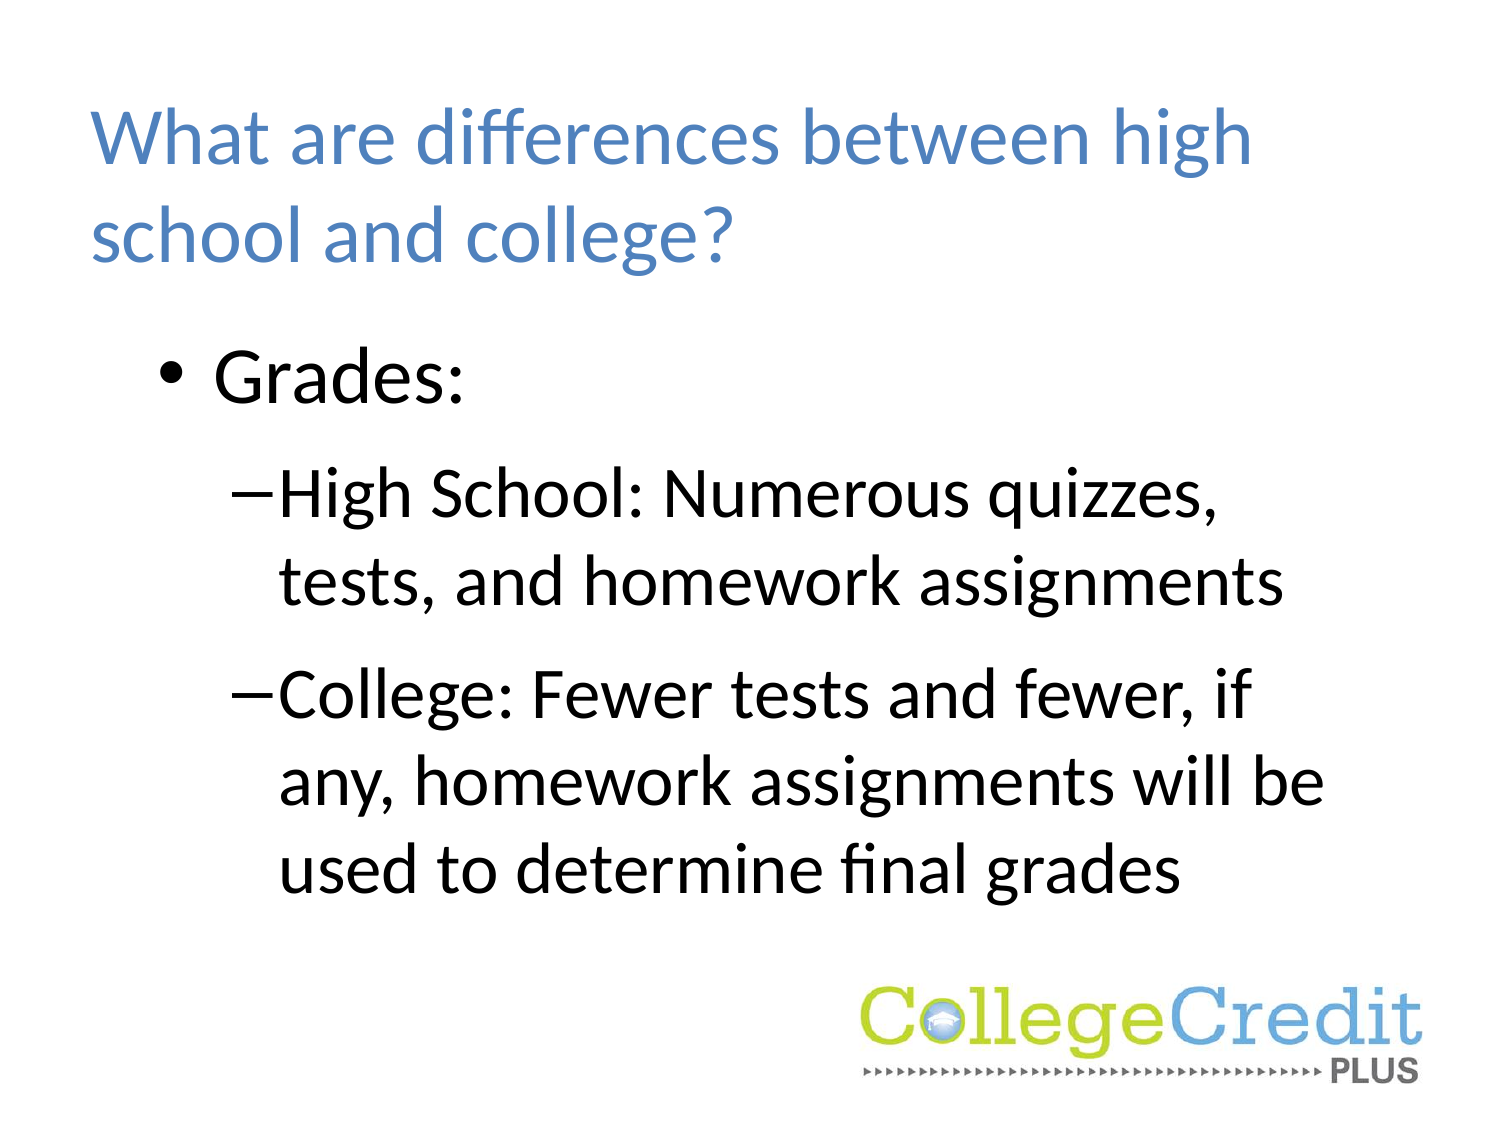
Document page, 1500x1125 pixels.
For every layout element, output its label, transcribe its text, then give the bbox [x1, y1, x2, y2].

picture [845, 956, 1438, 1105]
title What are differences between high school and college? [75, 75, 1425, 288]
list Grades: High School: Numerous quizzes, tests, and homework assignments College: Fewer tests and fewer, if any, homework assignments will be used to determine final grades [142, 314, 1352, 927]
